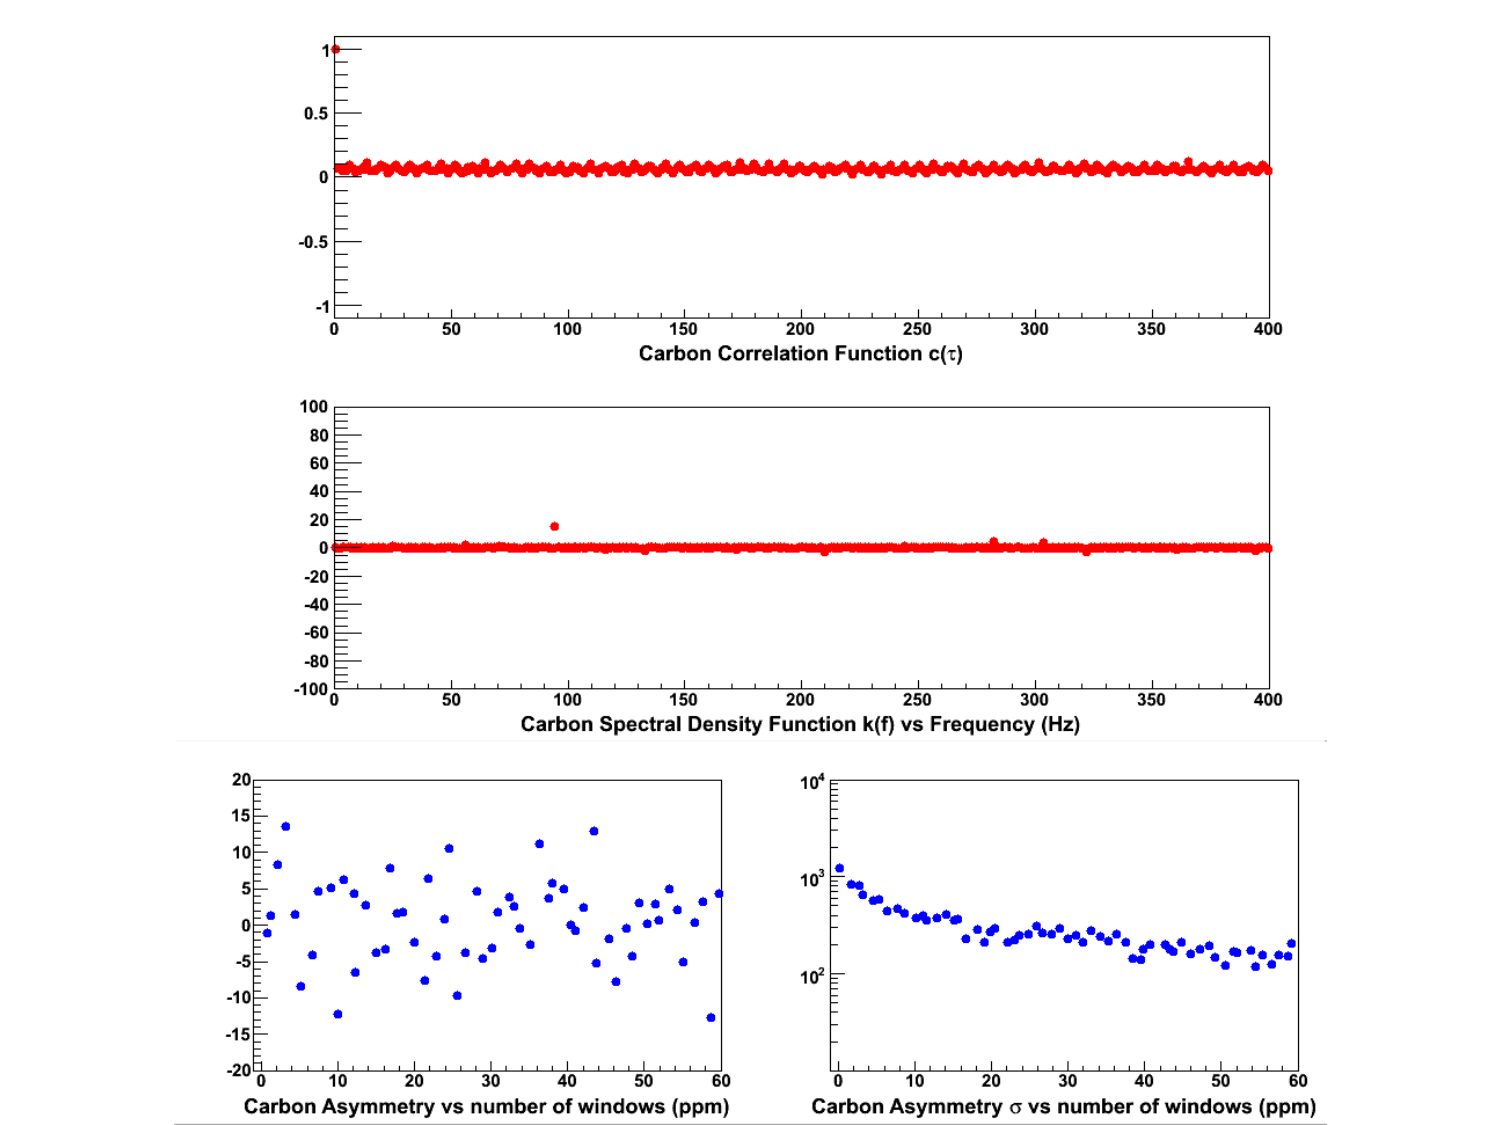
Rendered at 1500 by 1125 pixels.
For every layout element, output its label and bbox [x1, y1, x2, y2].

picture [173, 0, 1327, 1125]
